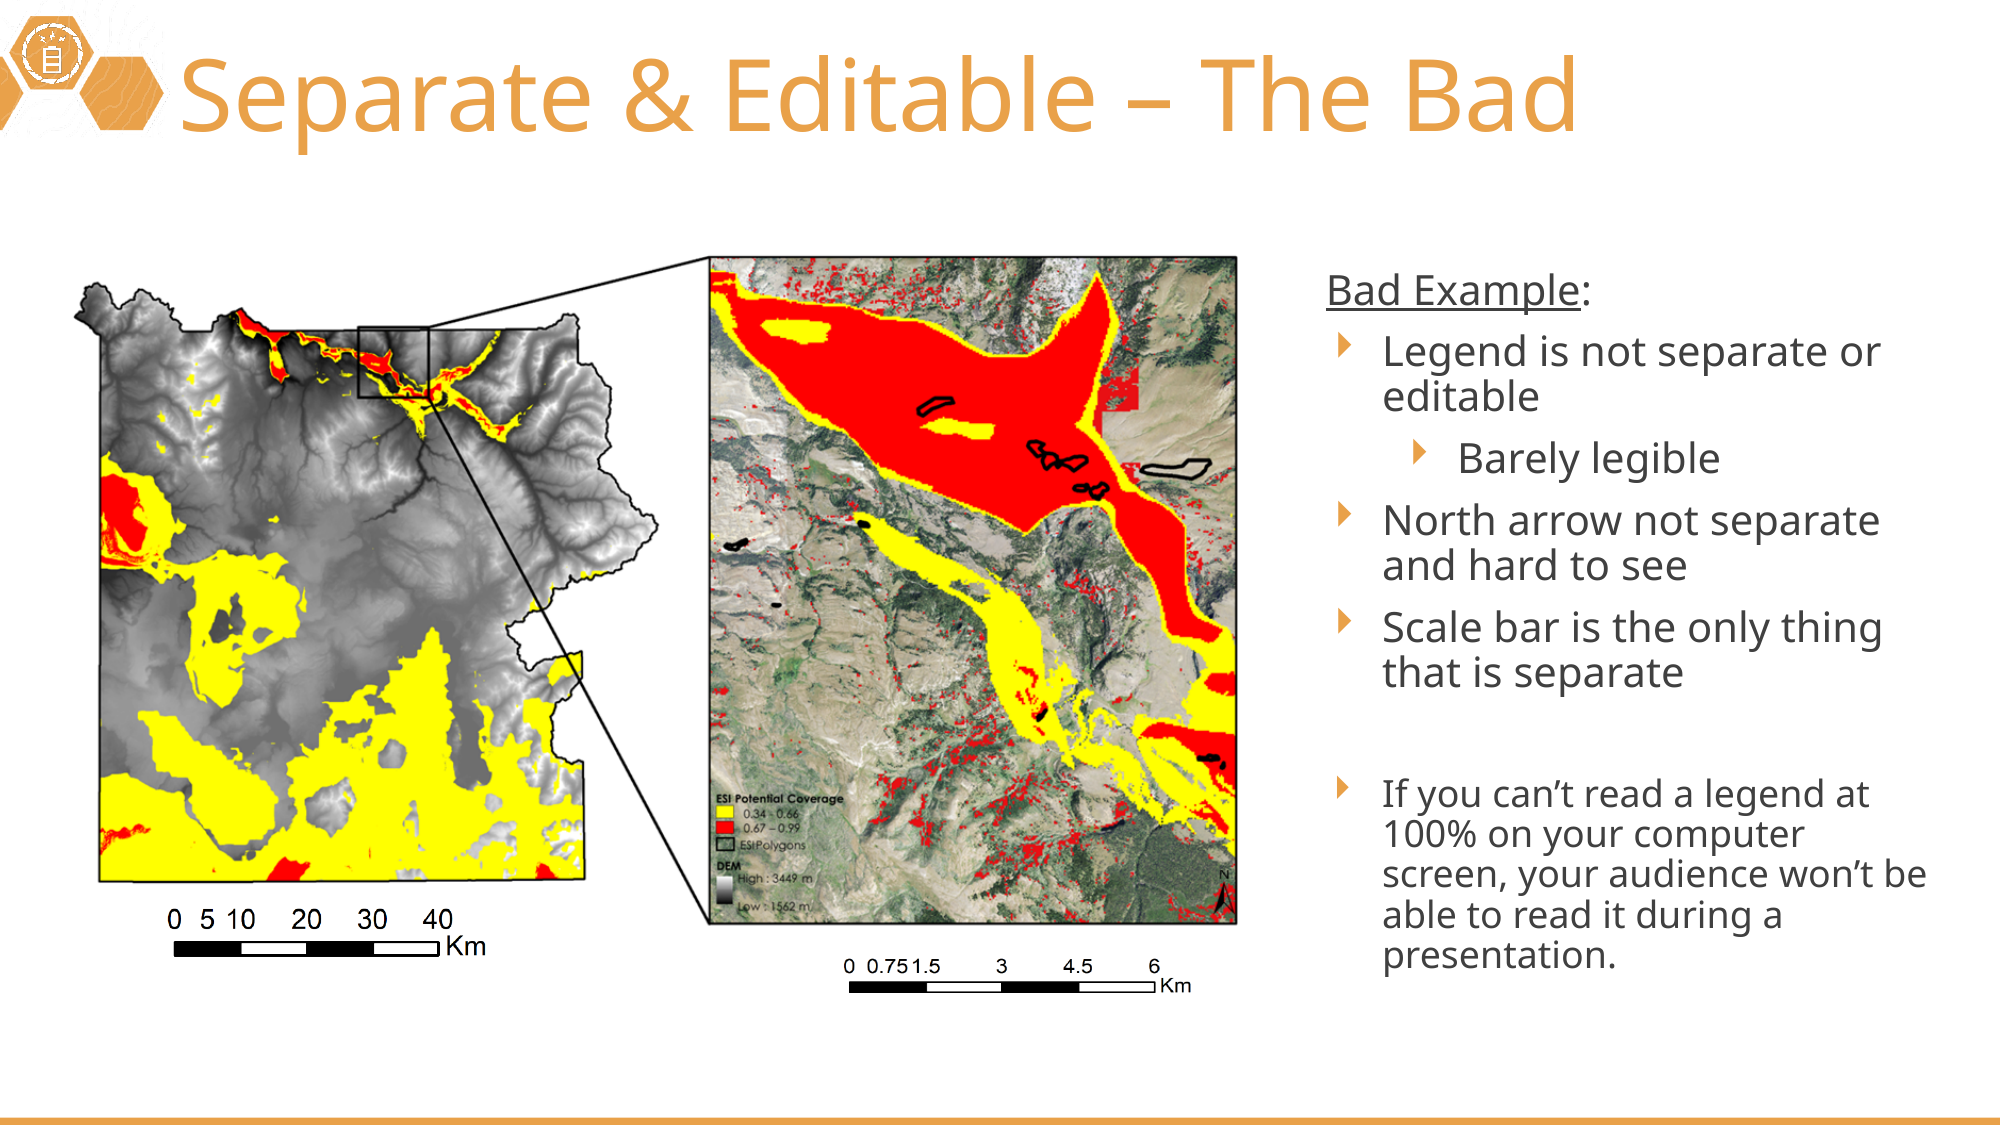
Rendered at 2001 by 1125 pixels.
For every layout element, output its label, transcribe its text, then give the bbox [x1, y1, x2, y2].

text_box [60, 222, 1271, 1000]
title Separate & Editable – The Bad [164, 59, 1843, 139]
picture [0, 0, 1744, 1117]
list Bad Example: Legend is not separate or editable Barely legible North arrow not separate and hard to see Scale bar is the only thing that is separate If you can’t read a legend at 100% on your computer screen, your audience won’t be able to read it during a presentation. [1310, 261, 1952, 1057]
